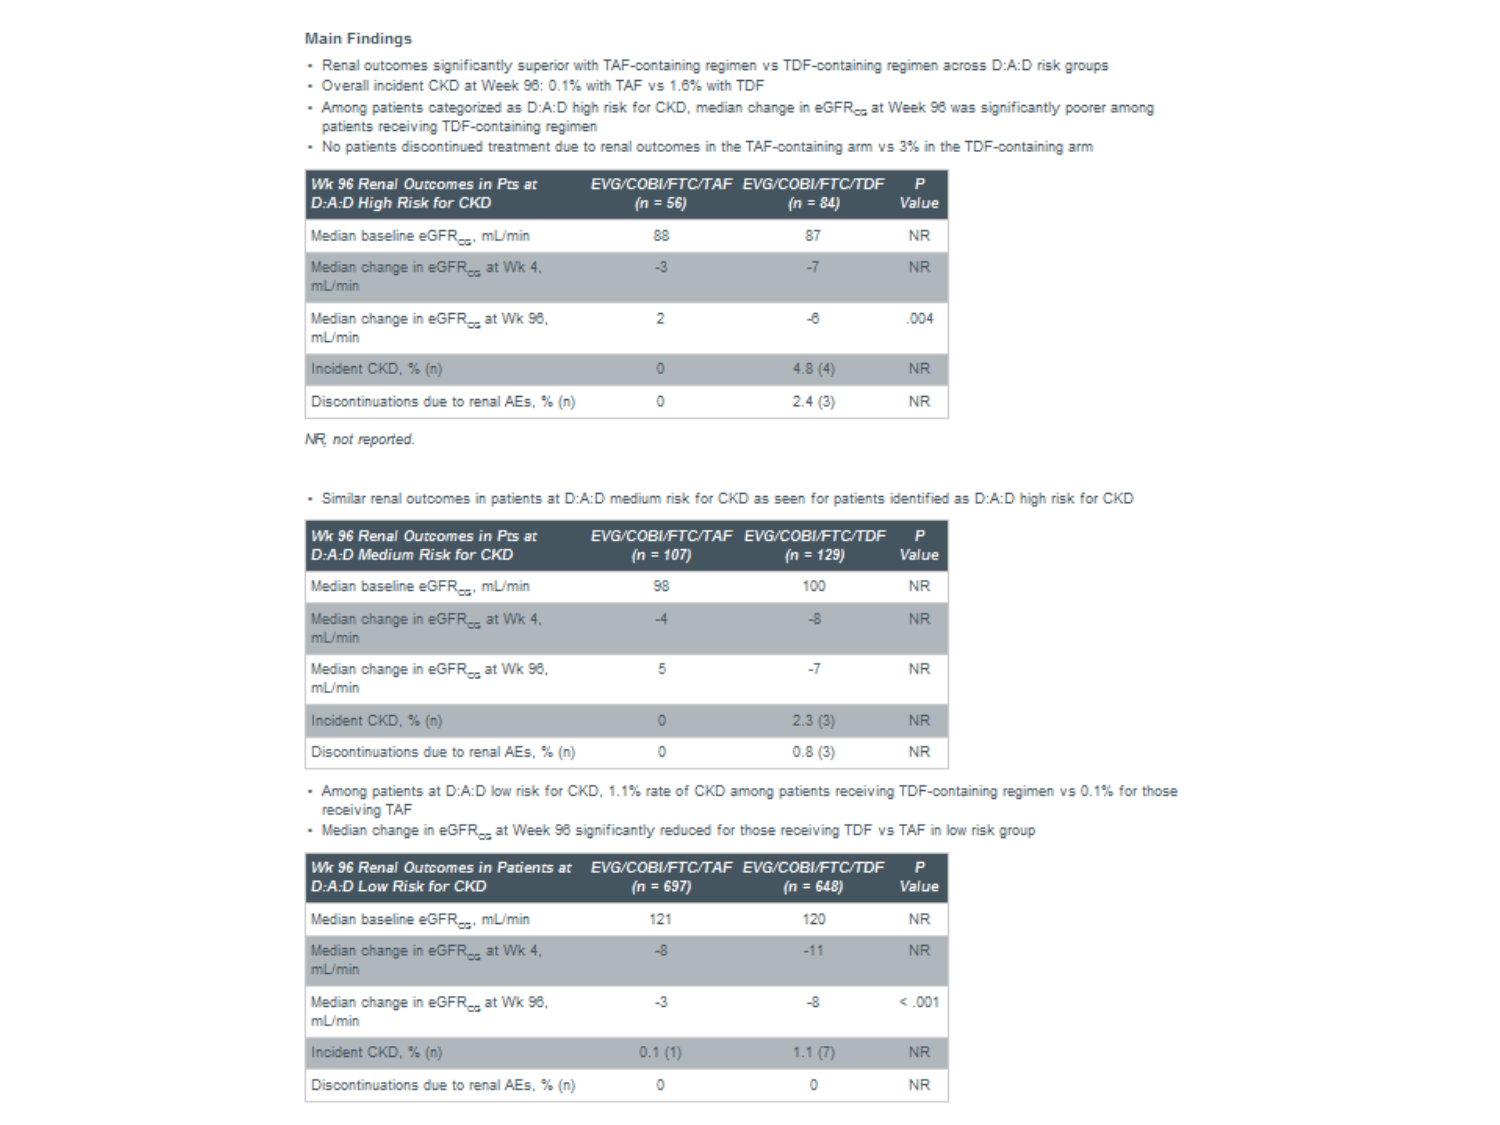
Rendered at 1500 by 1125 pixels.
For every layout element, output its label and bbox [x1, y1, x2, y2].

picture [297, 19, 1203, 1106]
